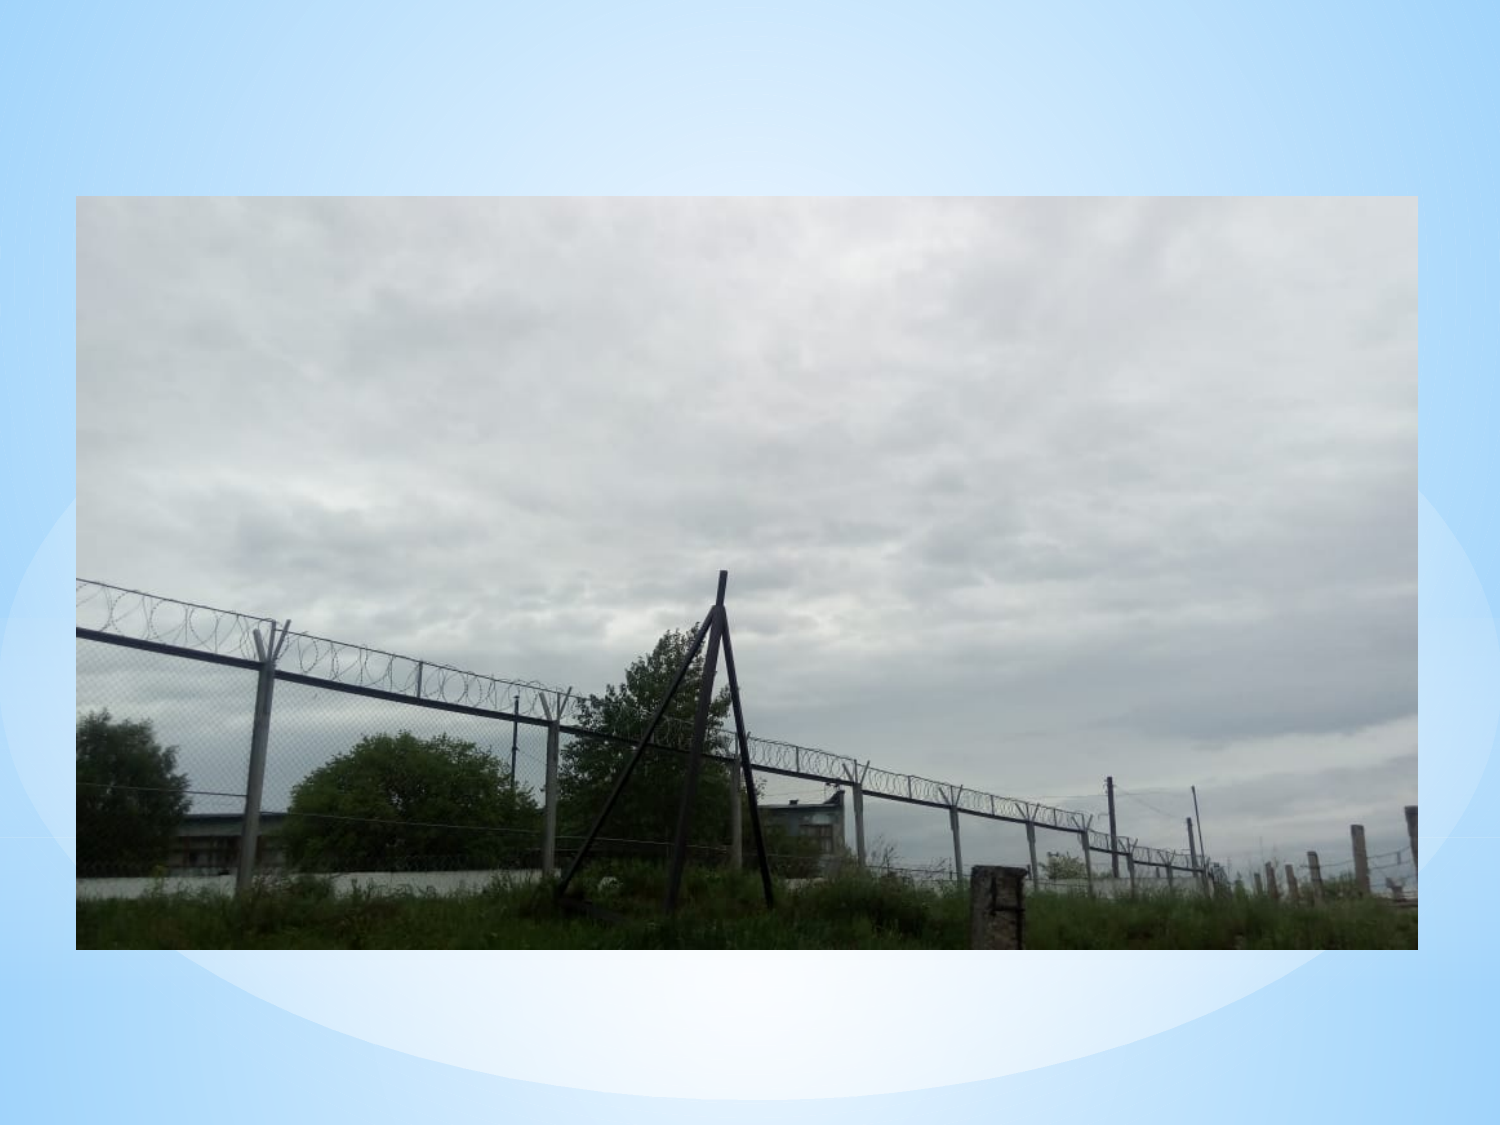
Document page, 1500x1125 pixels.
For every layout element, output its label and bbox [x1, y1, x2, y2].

picture [76, 196, 1418, 950]
